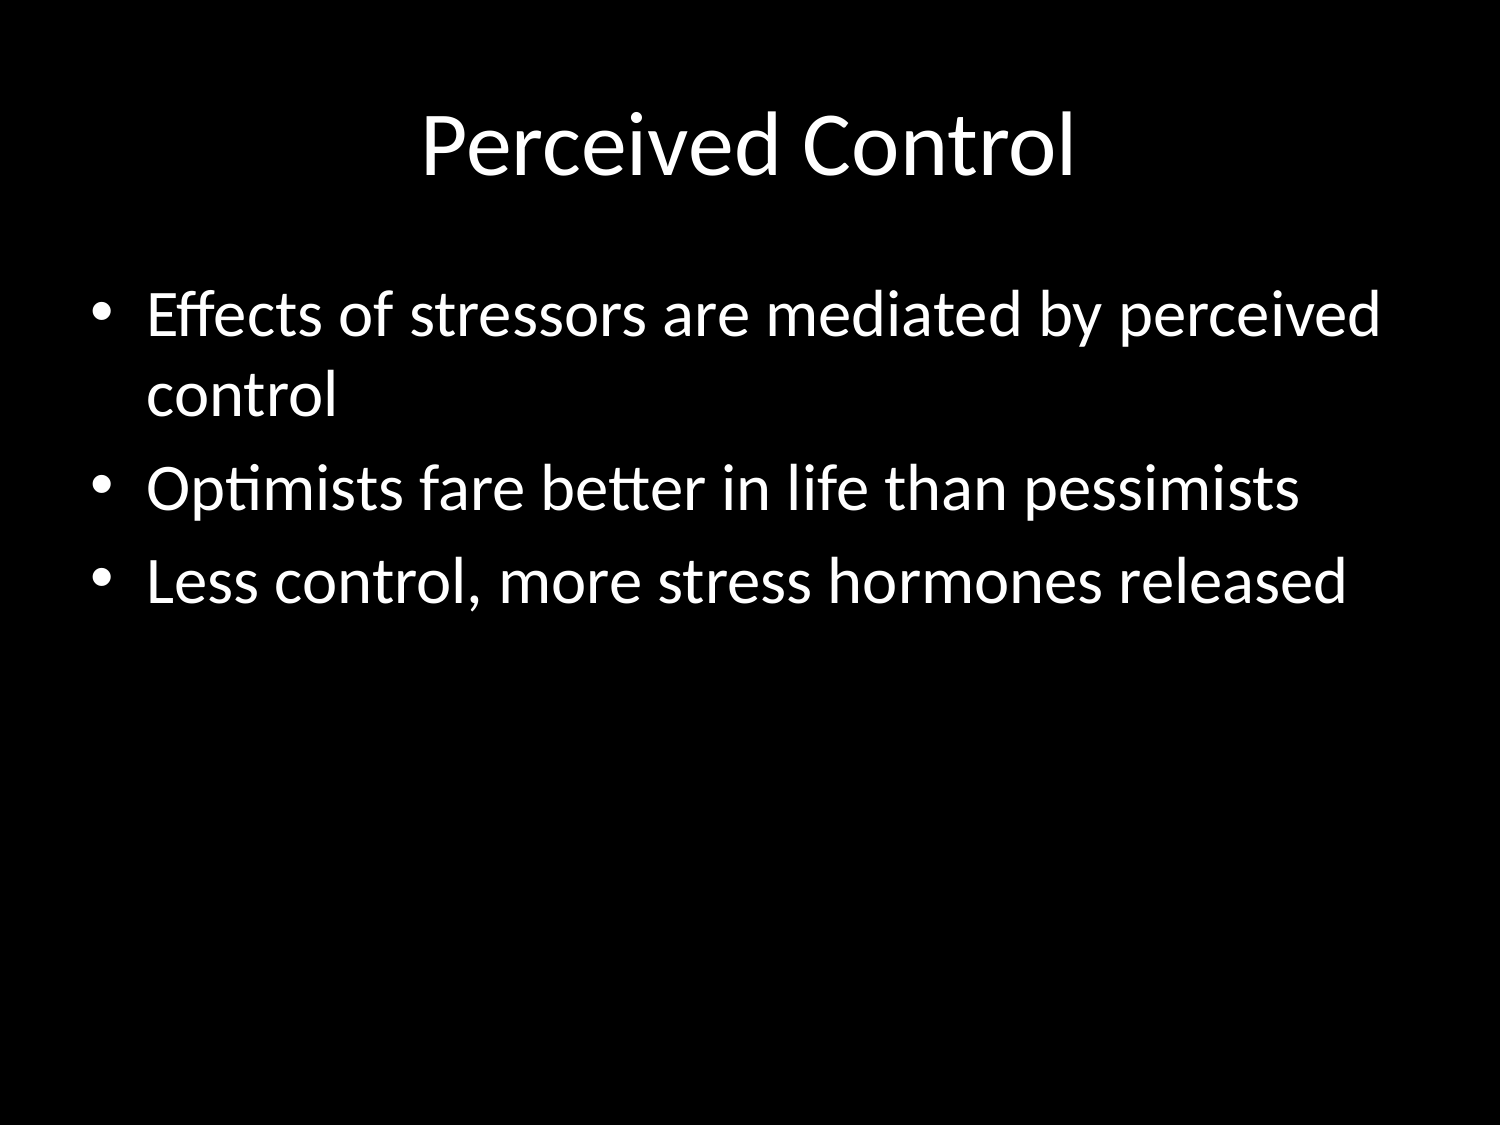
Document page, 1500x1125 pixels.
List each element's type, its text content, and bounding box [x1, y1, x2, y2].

title Perceived Control [75, 45, 1425, 233]
list Effects of stressors are mediated by perceived control Optimists fare better in life than pessimists Less control, more stress hormones released [75, 262, 1425, 1005]
